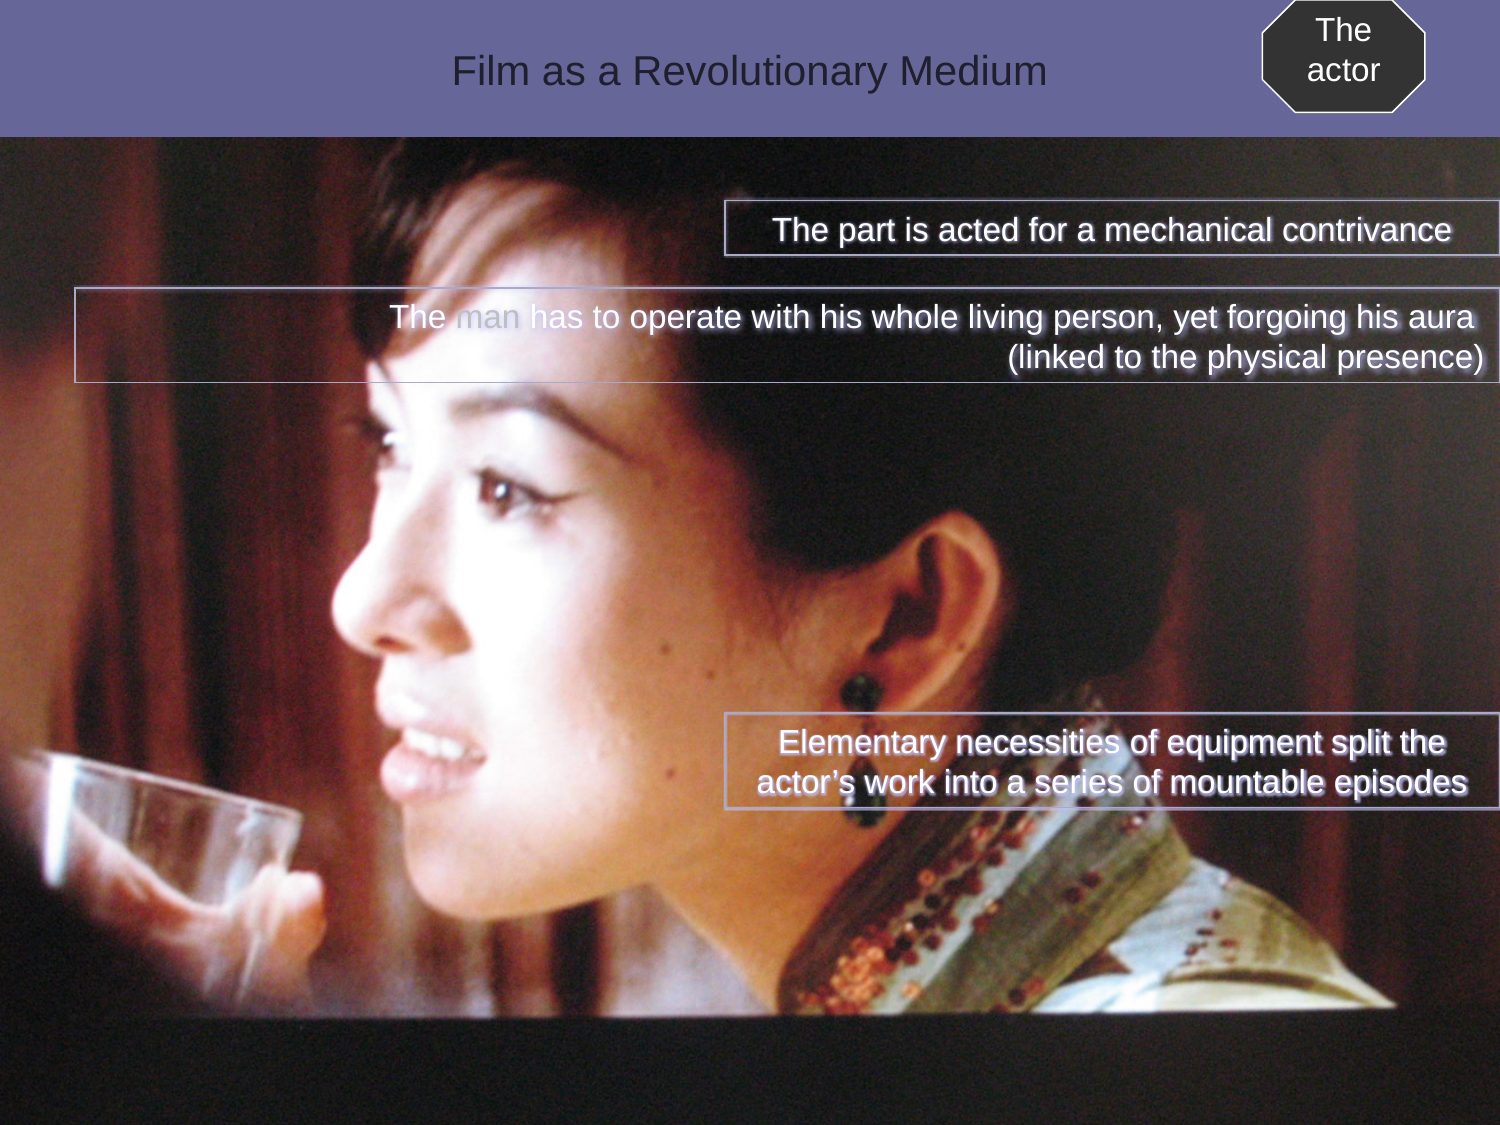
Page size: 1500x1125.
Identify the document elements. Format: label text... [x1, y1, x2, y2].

text_box The actor [1287, 0, 1400, 96]
picture [0, 137, 1500, 1125]
title Film as a Revolutionary Medium [0, 0, 1500, 137]
text_box [1262, 7, 1425, 113]
